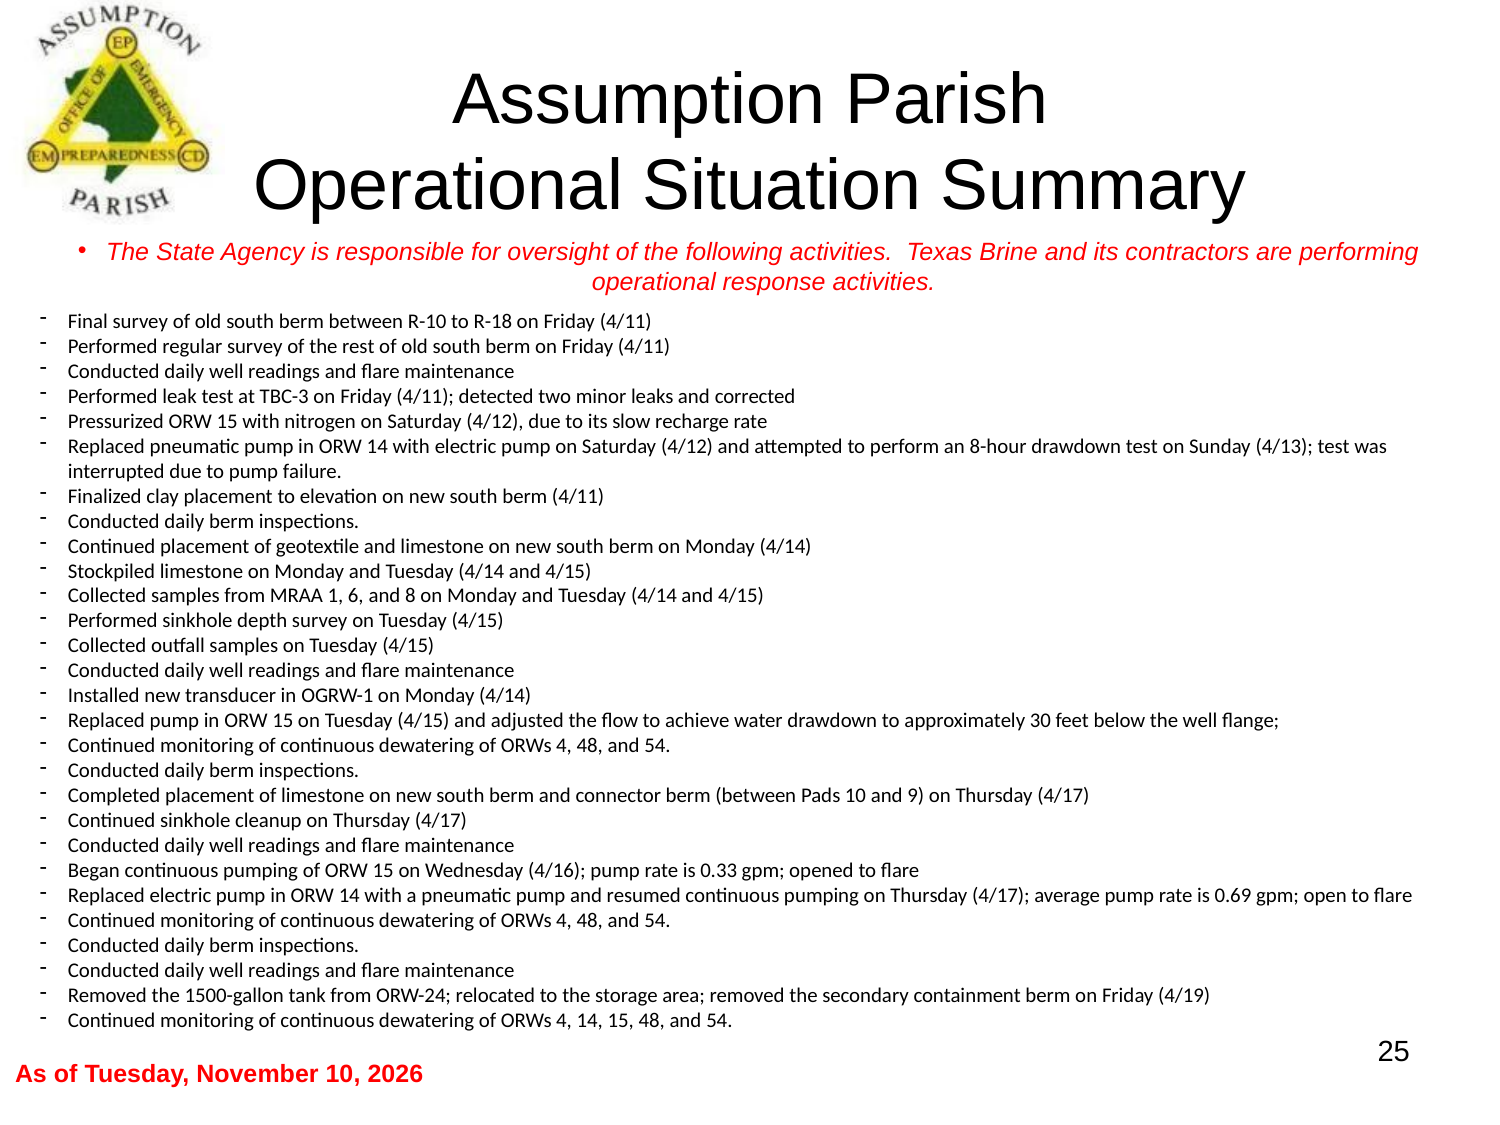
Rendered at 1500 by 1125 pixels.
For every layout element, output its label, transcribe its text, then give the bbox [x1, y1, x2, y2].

text_box Final survey of old south berm between R-10 to R-18 on Friday (4/11) Performed regular survey of the rest of old south berm on Friday (4/11) Conducted daily well readings and flare maintenance Performed leak test at TBC-3 on Friday (4/11); detected two minor leaks and corrected Pressurized ORW 15 with nitrogen on Saturday (4/12), due to its slow recharge rate Replaced pneumatic pump in ORW 14 with electric pump on Saturday (4/12) and attempted to perform an 8-hour drawdown test on Sunday (4/13); test was interrupted due to pump failure. Finalized clay placement to elevation on new south berm (4/11) Conducted daily berm inspections. Continued placement of geotextile and limestone on new south berm on Monday (4/14) Stockpiled limestone on Monday and Tuesday (4/14 and 4/15) Collected samples from MRAA 1, 6, and 8 on Monday and Tuesday (4/14 and 4/15) Performed sinkhole depth survey on Tuesday (4/15) Collected outfall samples on Tuesday (4/15) Conducted daily well readings and flare maintenance Installed new transducer in OGRW-1 on Monday (4/14) Replaced pump in ORW 15 on Tuesday (4/15) and adjusted the flow to achieve water drawdown to approximately 30 feet below the well flange; Continued monitoring of continuous dewatering of ORWs 4, 48, and 54. Conducted daily berm inspections. Completed placement of limestone on new south berm and connector berm (between Pads 10 and 9) on Thursday (4/17) Continued sinkhole cleanup on Thursday (4/17) Conducted daily well readings and flare maintenance Began continuous pumping of ORW 15 on Wednesday (4/16); pump rate is 0.33 gpm; opened to flare Replaced electric pump in ORW 14 with a pneumatic pump and resumed continuous pumping on Thursday (4/17); average pump rate is 0.69 gpm; open to flare Continued monitoring of continuous dewatering of ORWs 4, 48, and 54. Conducted daily berm inspections. Conducted daily well readings and flare maintenance Removed the 1500-gallon tank from ORW-24; relocated to the storage area; removed the secondary containment berm on Friday (4/19) Continued monitoring of continuous dewatering of ORWs 4, 14, 15, 48, and 54. [24, 299, 1475, 1040]
picture [0, 0, 226, 229]
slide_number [0, 1049, 651, 1125]
text_box The State Agency is responsible for oversight of the following activities. Texas Brine and its contractors are performing operational response activities. [24, 227, 1475, 299]
title Assumption Parish Operational Situation Summary [229, 45, 1425, 227]
slide_number 25 [1074, 1040, 1426, 1103]
